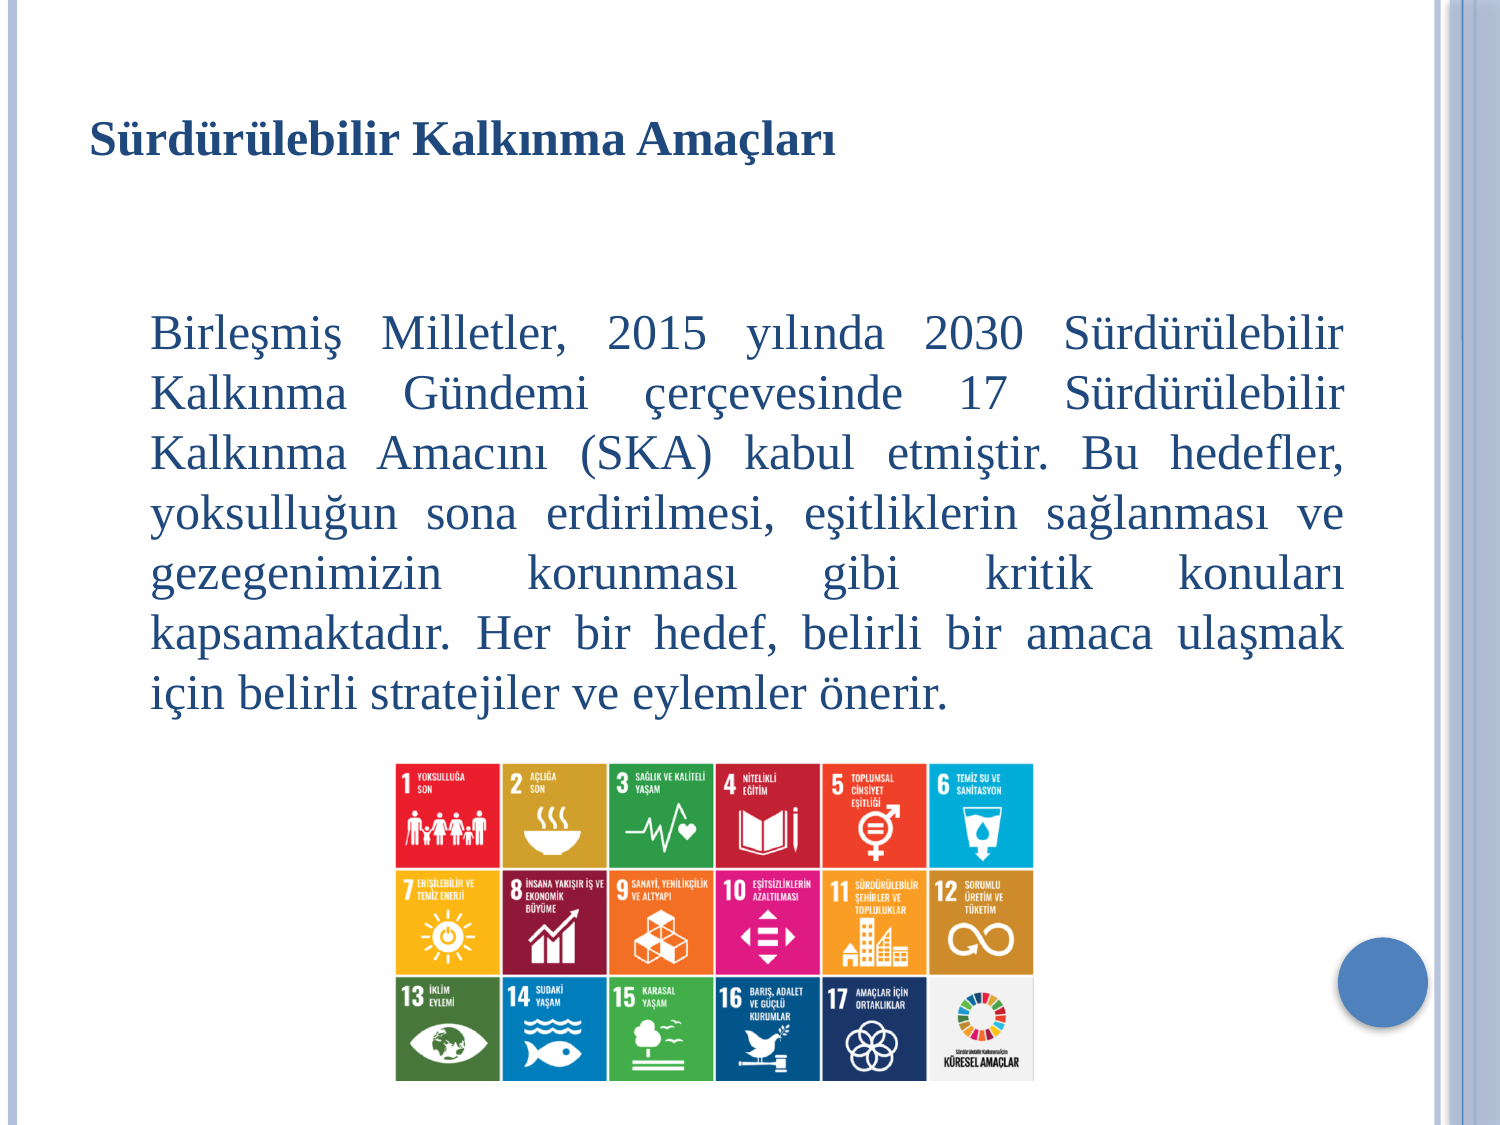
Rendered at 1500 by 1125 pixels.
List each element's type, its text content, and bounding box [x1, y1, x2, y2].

title Sürdürülebilir Kalkınma Amaçları [75, 45, 1300, 233]
picture [525, 1028, 581, 1034]
picture [957, 786, 1001, 794]
picture [508, 986, 515, 1006]
picture [980, 775, 989, 781]
picture [958, 774, 976, 782]
list Birleşmiş Milletler, 2015 yılında 2030 Sürdürülebilir Kalkınma Gündemi çerçevesinde 17 Sürdürülebilir Kalkınma Amacını (SKA) kabul etmiştir. Bu hedefler, yoksulluğun sona erdirilmesi, eşitliklerin sağlanması ve gezegenimizin korunması gibi kritik konuları kapsamaktadır. Her bir hedef, belirli bir amaca ulaşmak için belirli stratejiler ve eylemler önerir. [135, 219, 1361, 1020]
picture [938, 774, 949, 794]
picture [537, 999, 560, 1008]
picture [395, 762, 1034, 1081]
picture [518, 986, 530, 1006]
picture [537, 987, 562, 993]
picture [525, 1020, 581, 1025]
picture [963, 807, 1001, 860]
picture [992, 775, 999, 781]
picture [526, 1041, 581, 1067]
